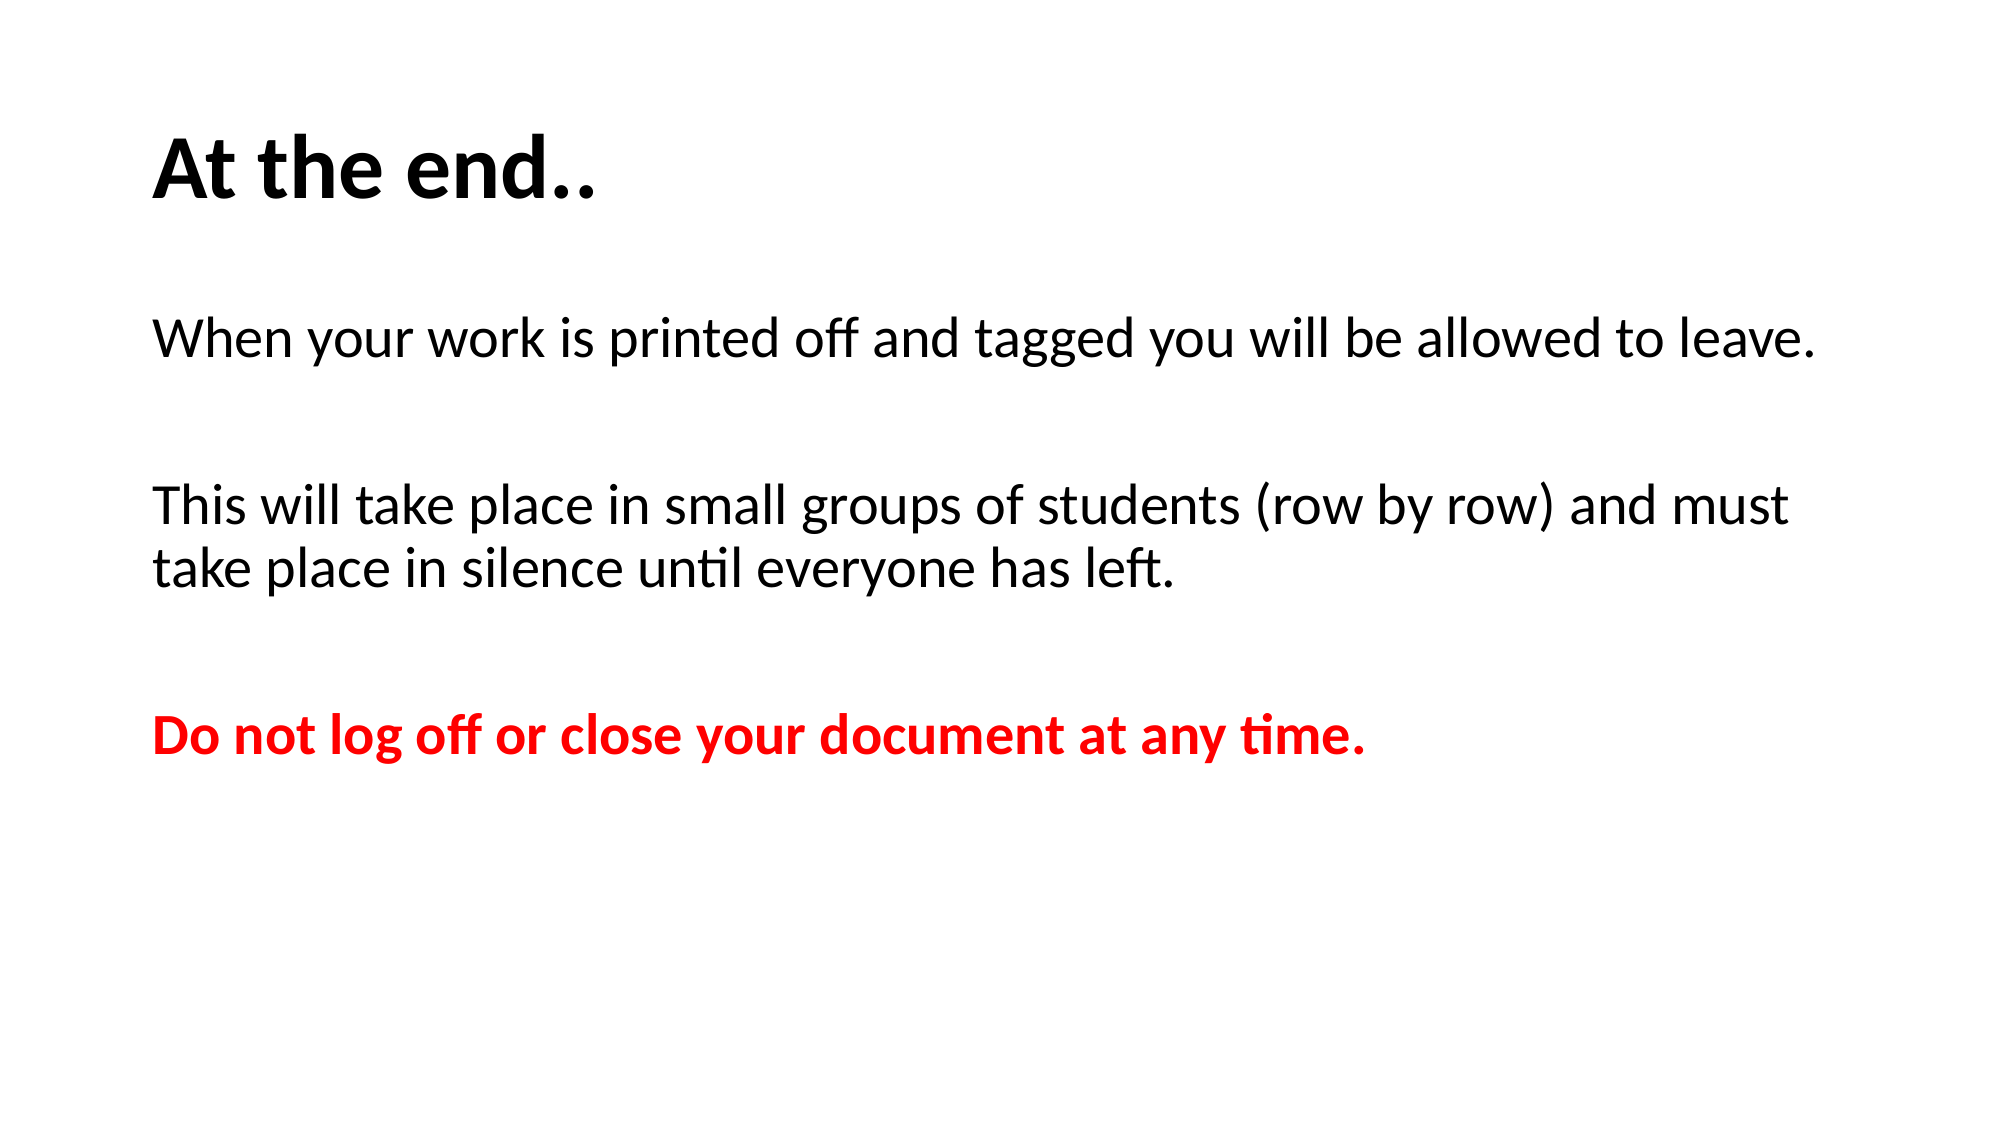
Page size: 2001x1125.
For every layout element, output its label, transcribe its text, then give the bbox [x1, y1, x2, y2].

title At the end.. [137, 59, 1863, 278]
list When your work is printed off and tagged you will be allowed to leave. This will take place in small groups of students (row by row) and must take place in silence until everyone has left. Do not log off or close your document at any time. [137, 299, 1863, 1014]
